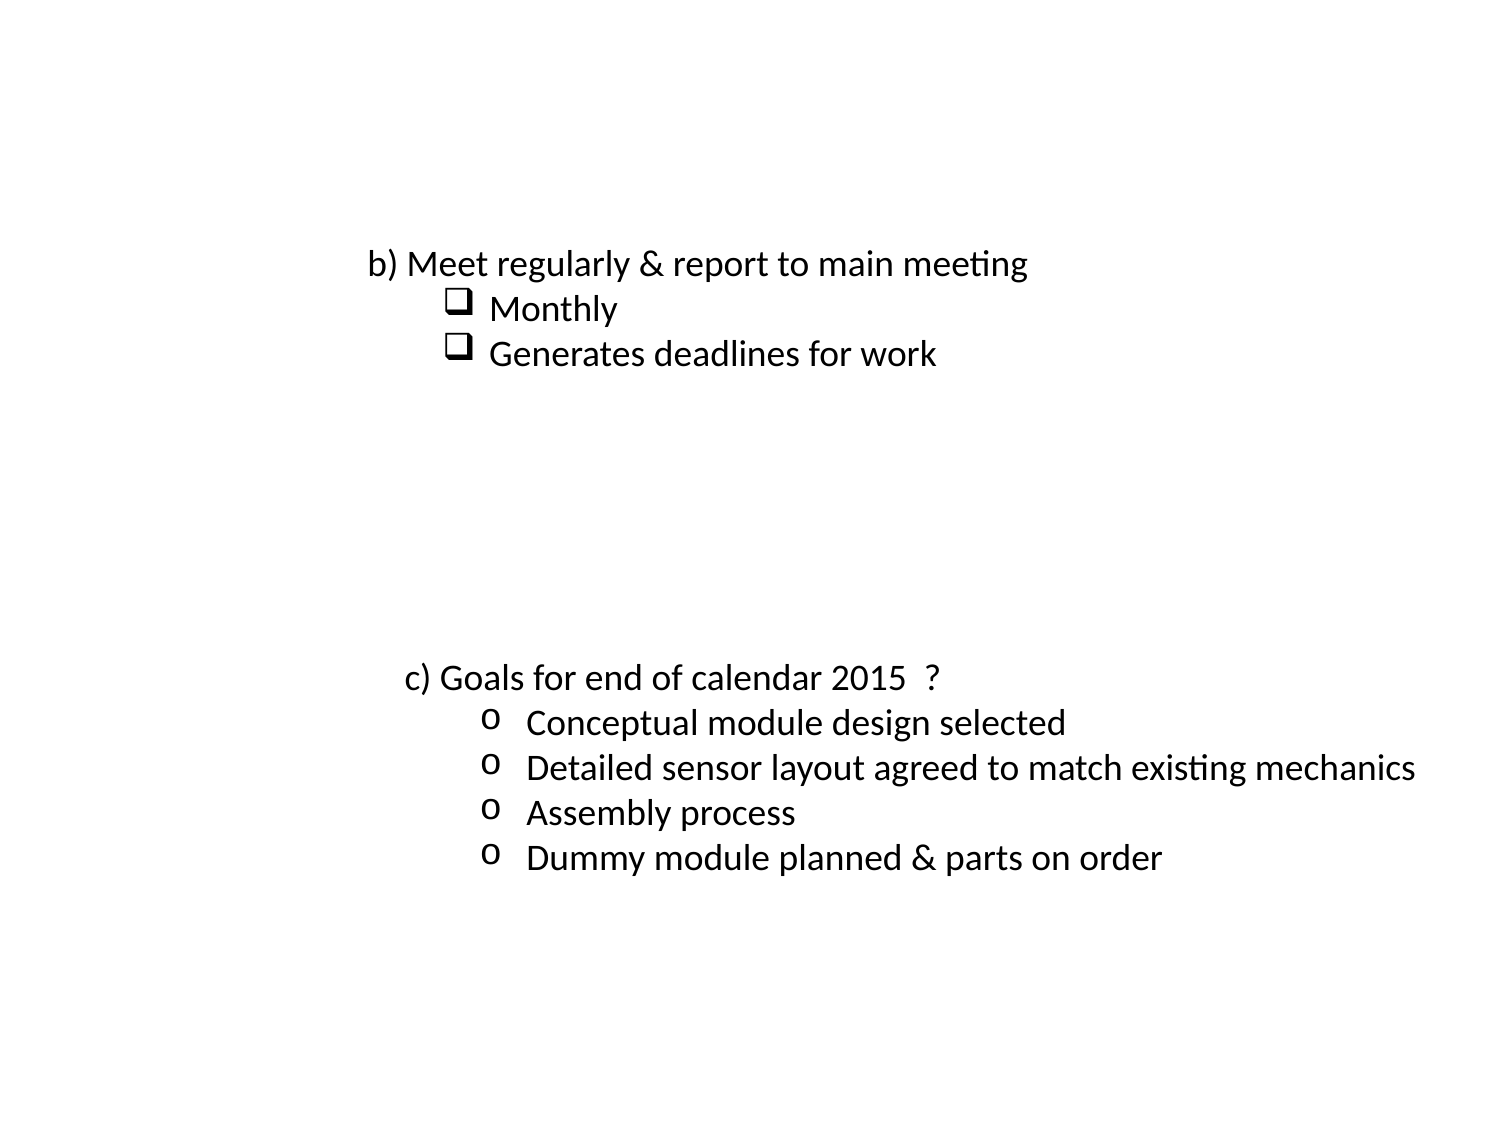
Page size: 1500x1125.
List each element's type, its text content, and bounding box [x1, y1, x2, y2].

text_box c) Goals for end of calendar 2015 ? Conceptual module design selected Detailed sensor layout agreed to match existing mechanics Assembly process Dummy module planned & parts on order [389, 645, 1432, 885]
text_box b) Meet regularly & report to main meeting Monthly Generates deadlines for work [352, 231, 1044, 382]
